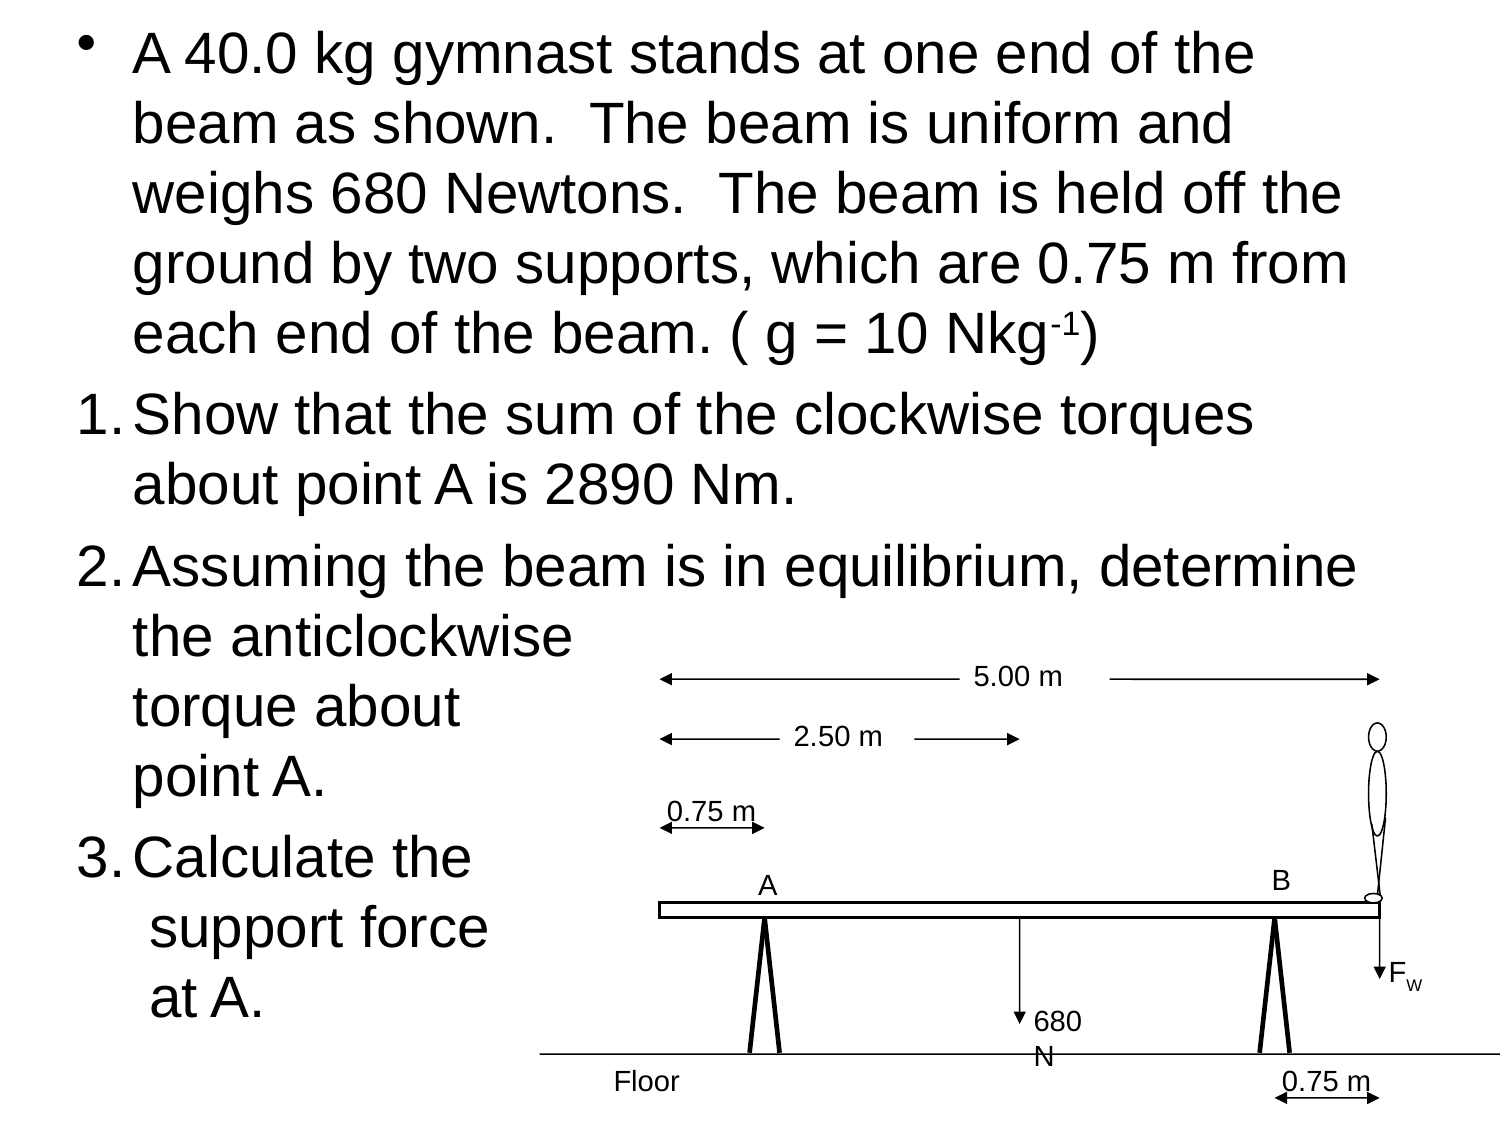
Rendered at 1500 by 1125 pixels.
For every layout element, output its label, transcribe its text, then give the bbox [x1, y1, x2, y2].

list A 40.0 kg gymnast stands at one end of the beam as shown. The beam is uniform and weighs 680 Newtons. The beam is held off the ground by two supports, which are 0.75 m from each end of the beam. ( g = 10 Nkg-1) Show that the sum of the clockwise torques about point A is 2890 Nm. Assuming the beam is in equilibrium, determine the anticlockwise torque about point A. Calculate the support force at A. [61, 7, 1412, 750]
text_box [539, 648, 1500, 1105]
